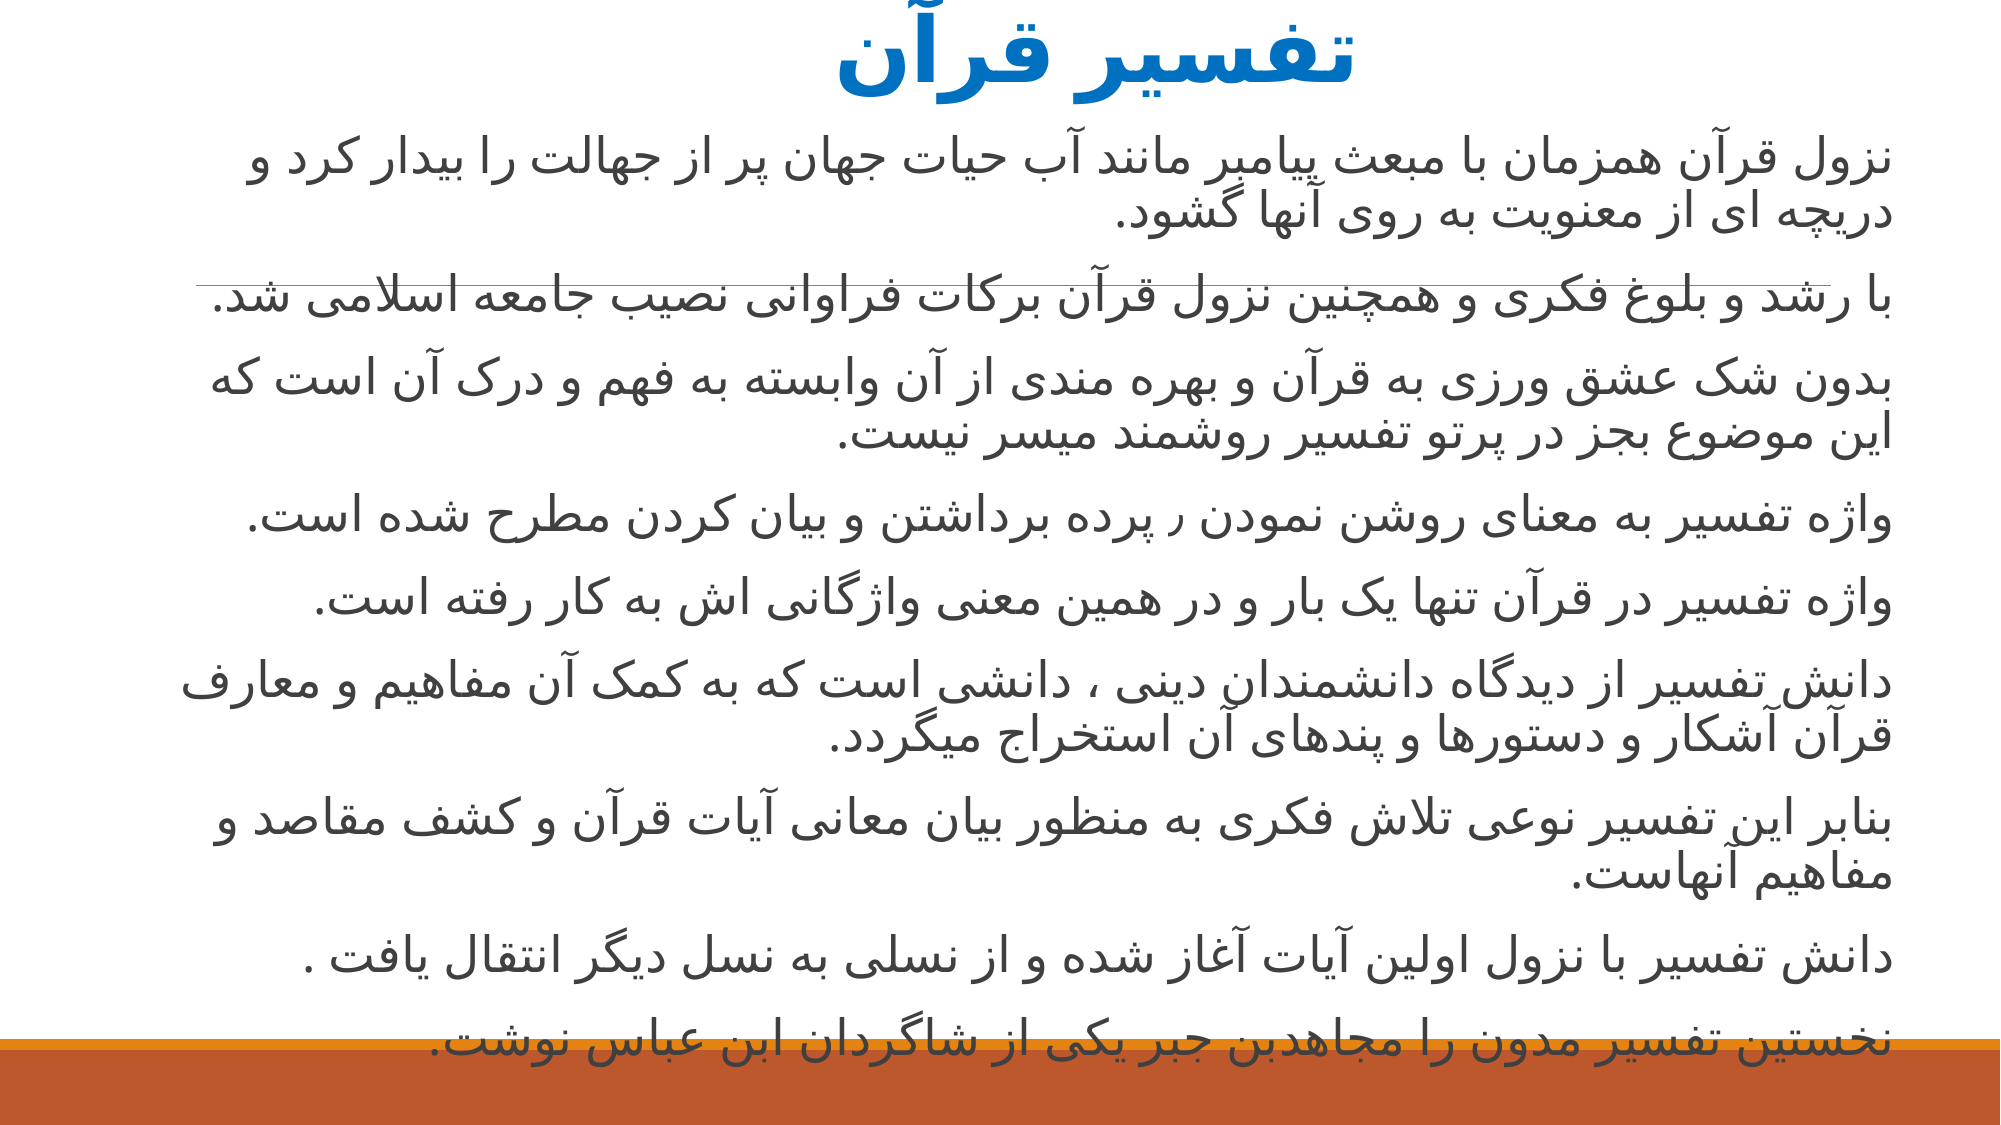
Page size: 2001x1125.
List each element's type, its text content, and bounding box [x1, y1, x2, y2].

title تفسیر قرآن [222, 0, 1948, 218]
list نزول قرآن همزمان با مبعث پیامبر مانند آب حیات جهان پر از جهالت را بیدار کرد و دریچه ای از معنویت به روی آنها گشود. با رشد و بلوغ فکری و همچنین نزول قرآن برکات فراوانی نصیب جامعه اسلامی شد. بدون شک عشق ورزی به قرآن و بهره مندی از آن وابسته به فهم و درک آن است که این موضوع بجز در پرتو تفسیر روشمند میسر نیست. واژه تفسیر به معنای روشن نمودن ٫ پرده برداشتن و بیان کردن مطرح شده است. واژه تفسیر در قرآن تنها یک بار و در همین معنی واژگانی اش به کار رفته است. دانش تفسیر از دیدگاه دانشمندان دینی ، دانشی است که به کمک آن مفاهیم و معارف قرآن آشکار و دستورها و پندهای آن استخراج میگردد. بنابر این تفسیر نوعی تلاش فکری به منظور بیان معانی آیات قرآن و کشف مقاصد و مفاهیم آنهاست. دانش تفسیر با نزول اولین آیات آغاز شده و از نسلی به نسل دیگر انتقال یافت . نخستین تفسیر مدون را مجاهدبن جبر یکی از شاگردان ابن عباس نوشت. [139, 123, 1911, 838]
